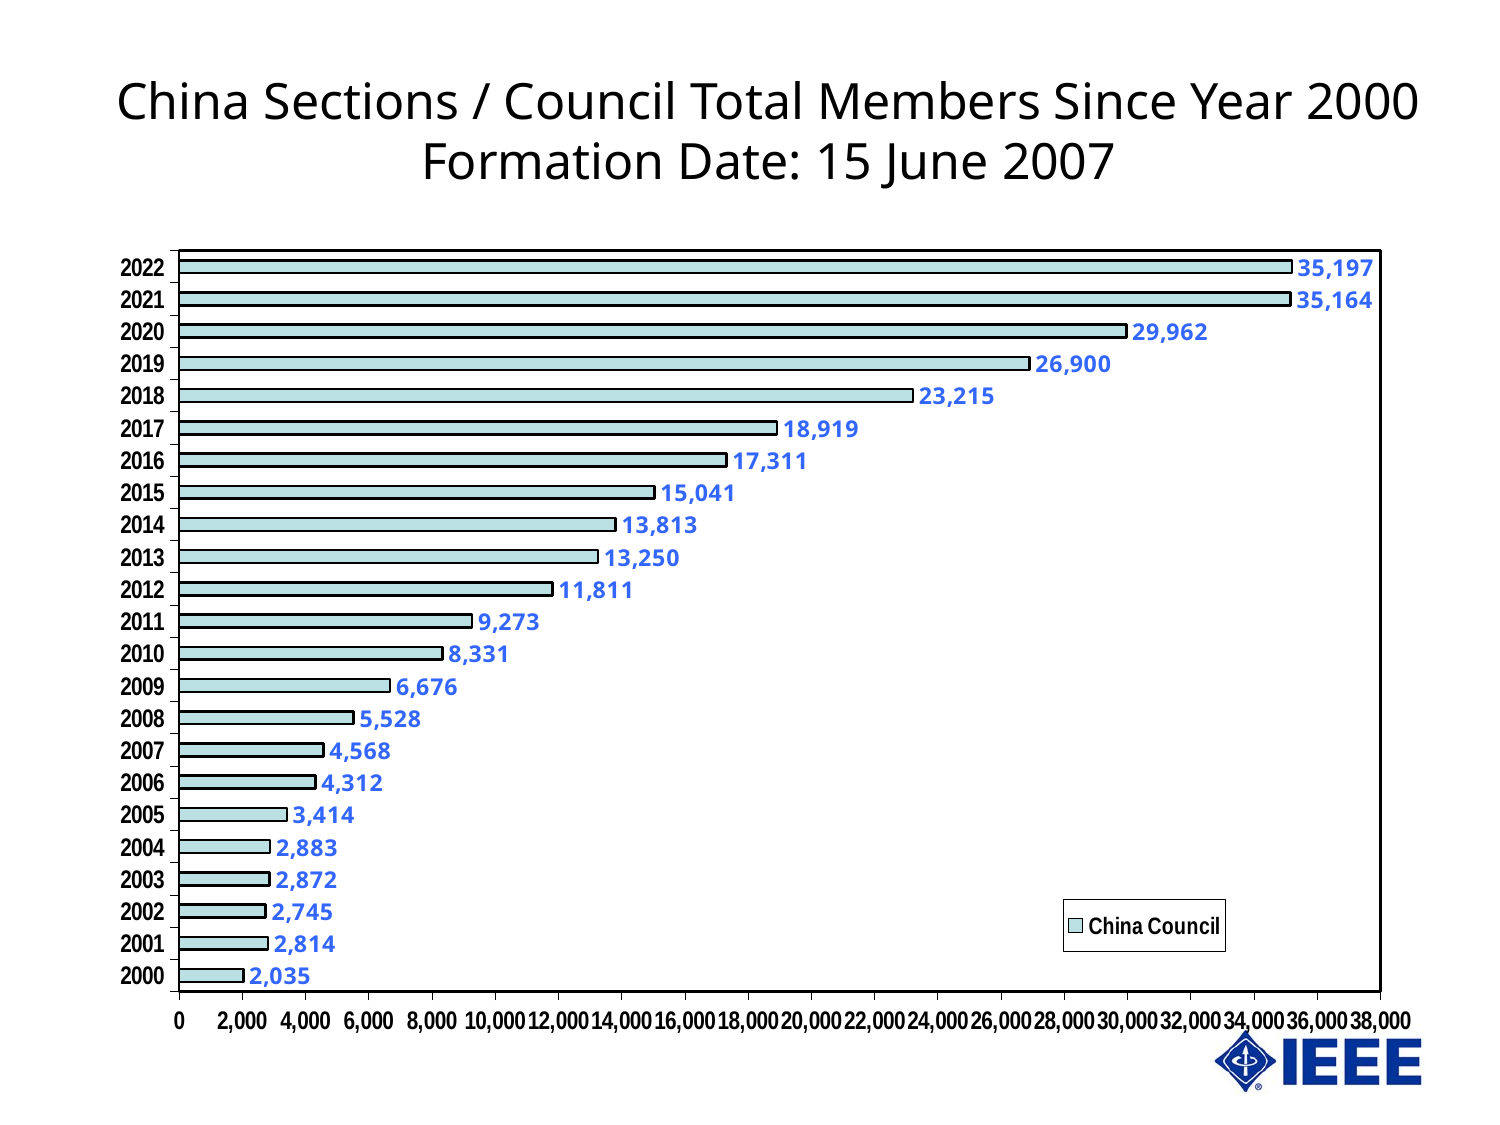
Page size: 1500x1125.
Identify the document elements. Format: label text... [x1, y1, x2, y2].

chart [83, 197, 1426, 1078]
picture [1212, 1078, 1425, 1096]
text_box China Sections / Council Total Members Since Year 2000 Formation Date: 15 June 2007 [87, 62, 1450, 198]
